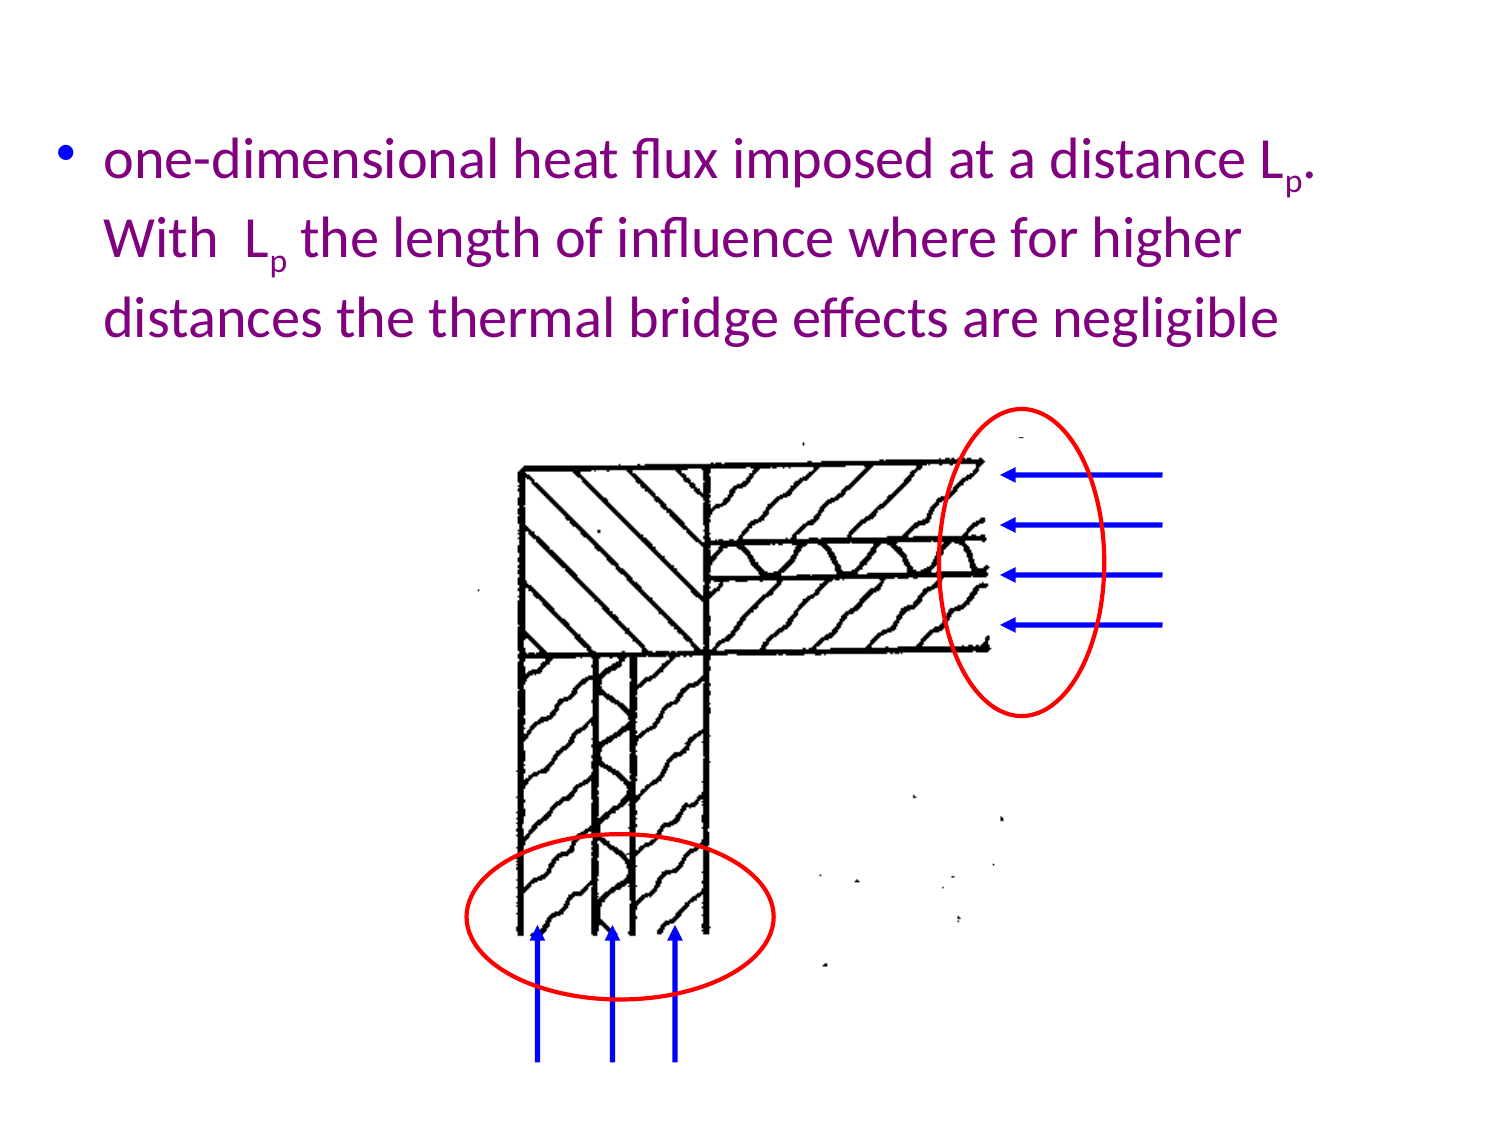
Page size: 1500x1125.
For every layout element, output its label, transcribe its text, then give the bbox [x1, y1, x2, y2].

text_box [972, 406, 1092, 473]
text_box [1030, 634, 1097, 718]
text_box [464, 894, 470, 940]
text_box [679, 978, 729, 996]
picture [475, 437, 1025, 970]
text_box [537, 924, 676, 1063]
text_box one-dimensional heat flux imposed at a distance Lp. With Lp the length of influence where for higher distances the thermal bridge effects are negligible [41, 112, 1459, 400]
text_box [999, 474, 1163, 626]
text_box [512, 978, 532, 987]
